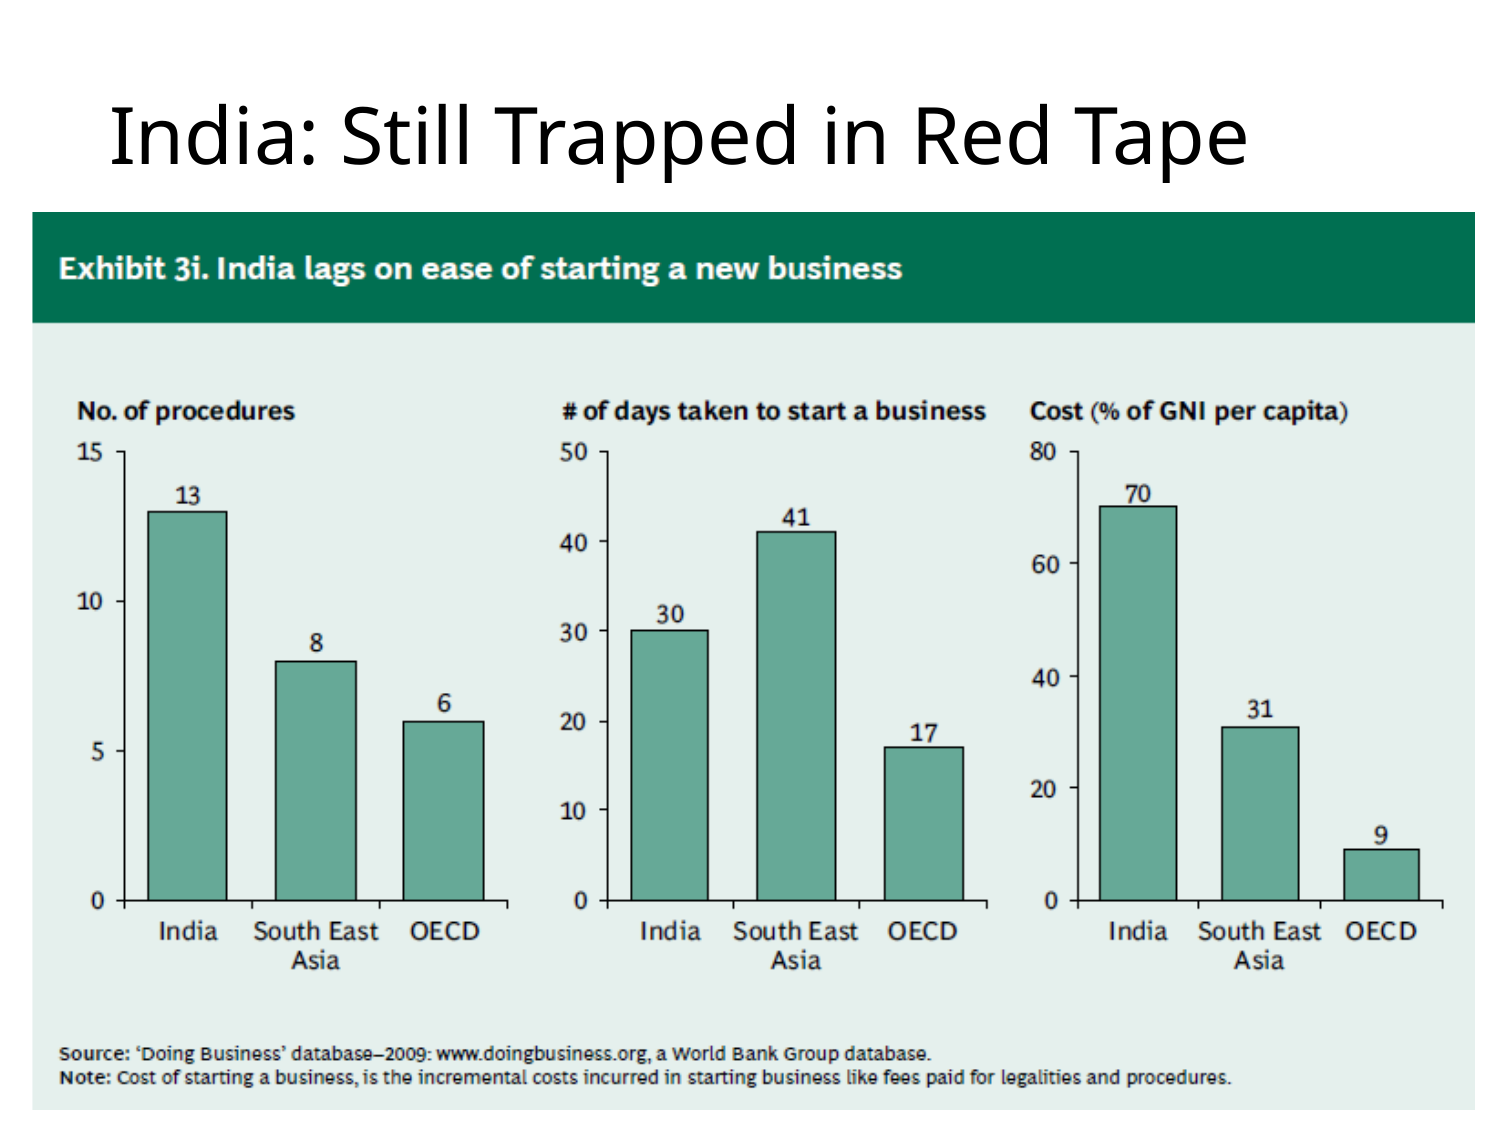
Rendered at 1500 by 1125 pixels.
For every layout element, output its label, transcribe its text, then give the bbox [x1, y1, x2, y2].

picture [30, 212, 1476, 1110]
title India: Still Trapped in Red Tape [93, 24, 1413, 188]
